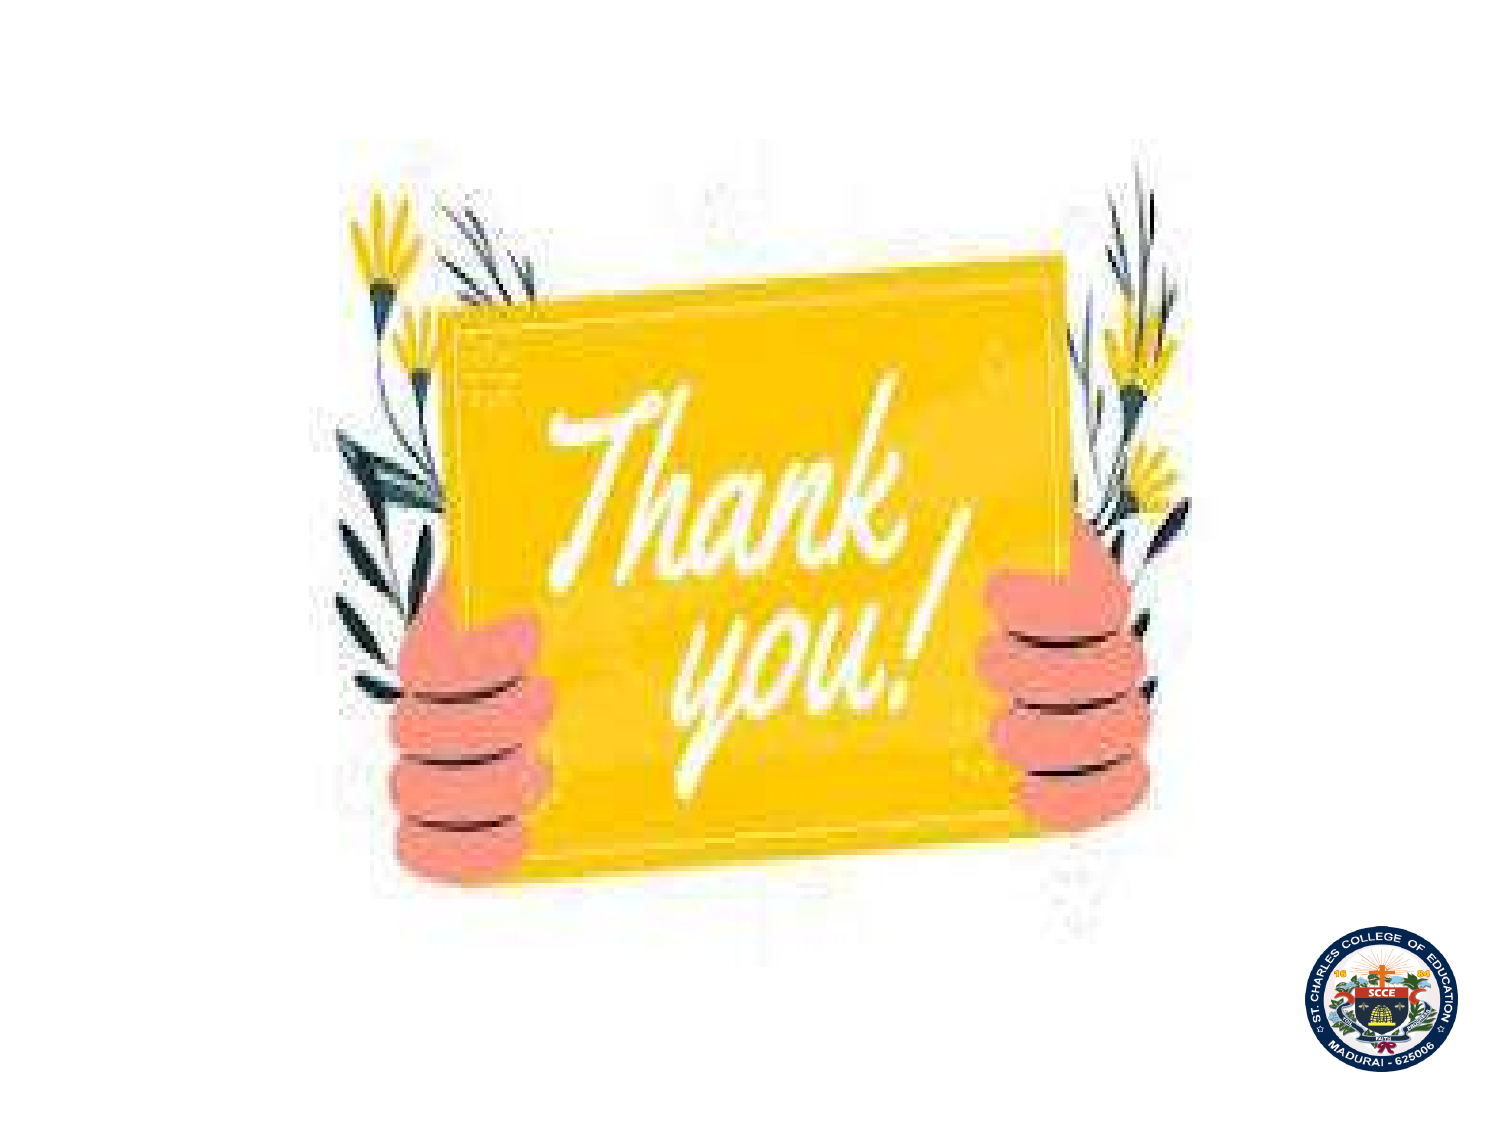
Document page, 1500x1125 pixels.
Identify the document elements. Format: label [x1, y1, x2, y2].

picture [279, 139, 1246, 967]
picture [1305, 926, 1458, 1073]
